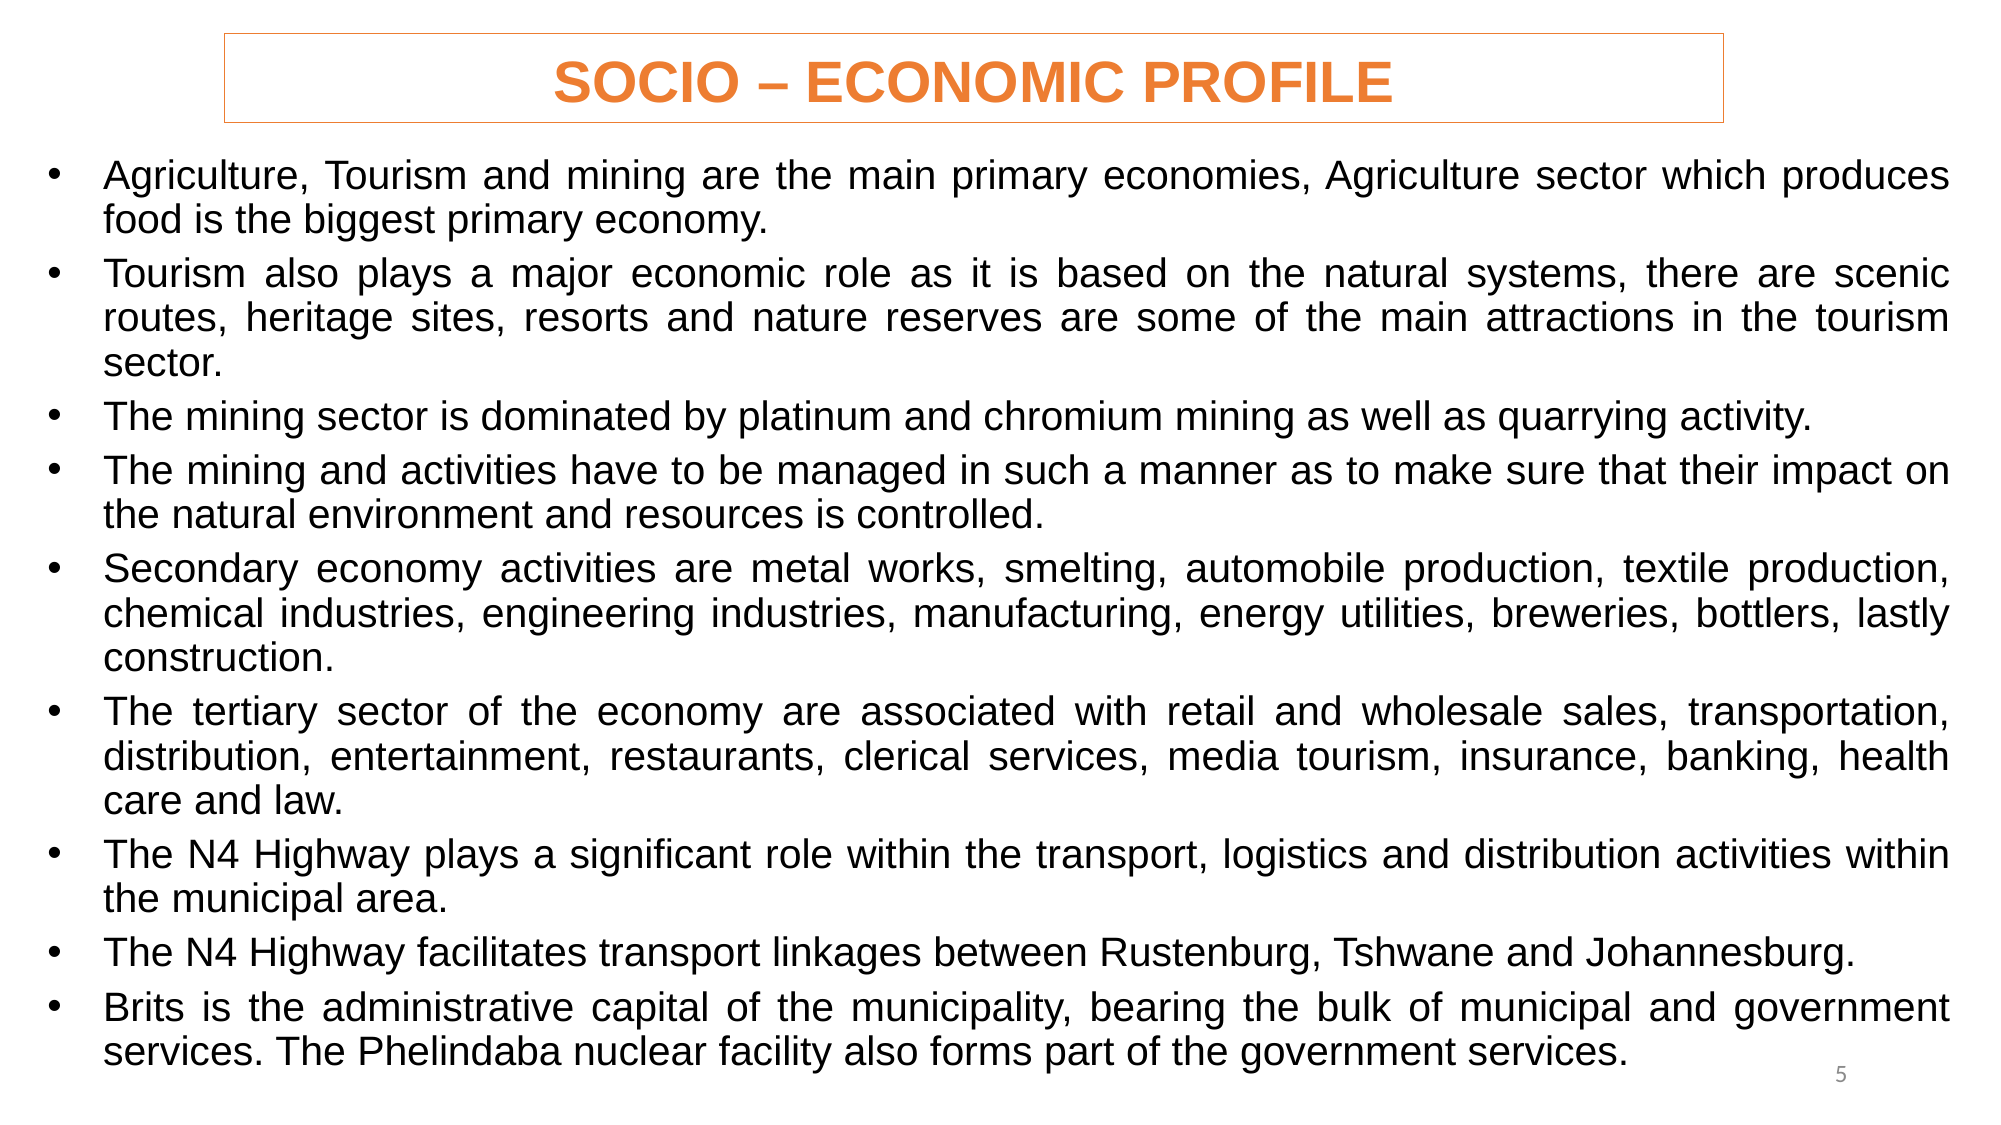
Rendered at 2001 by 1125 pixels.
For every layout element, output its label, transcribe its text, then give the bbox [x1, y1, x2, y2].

slide_number 5 [1412, 1042, 1863, 1103]
subtitle Agriculture, Tourism and mining are the main primary economies, Agriculture sector which produces food is the biggest primary economy. Tourism also plays a major economic role as it is based on the natural systems, there are scenic routes, heritage sites, resorts and nature reserves are some of the main attractions in the tourism sector. The mining sector is dominated by platinum and chromium mining as well as quarrying activity. The mining and activities have to be managed in such a manner as to make sure that their impact on the natural environment and resources is controlled. Secondary economy activities are metal works, smelting, automobile production, textile production, chemical industries, engineering industries, manufacturing, energy utilities, breweries, bottlers, lastly construction. The tertiary sector of the economy are associated with retail and wholesale sales, transportation, distribution, entertainment, restaurants, clerical services, media tourism, insurance, banking, health care and law. The N4 Highway plays a significant role within the transport, logistics and distribution activities within the municipal area. The N4 Highway facilitates transport linkages between Rustenburg, Tshwane and Johannesburg. Brits is the administrative capital of the municipality, bearing the bulk of municipal and government services. The Phelindaba nuclear facility also forms part of the government services. [32, 146, 1968, 1092]
title SOCIO – ECONOMIC PROFILE [224, 33, 1724, 123]
